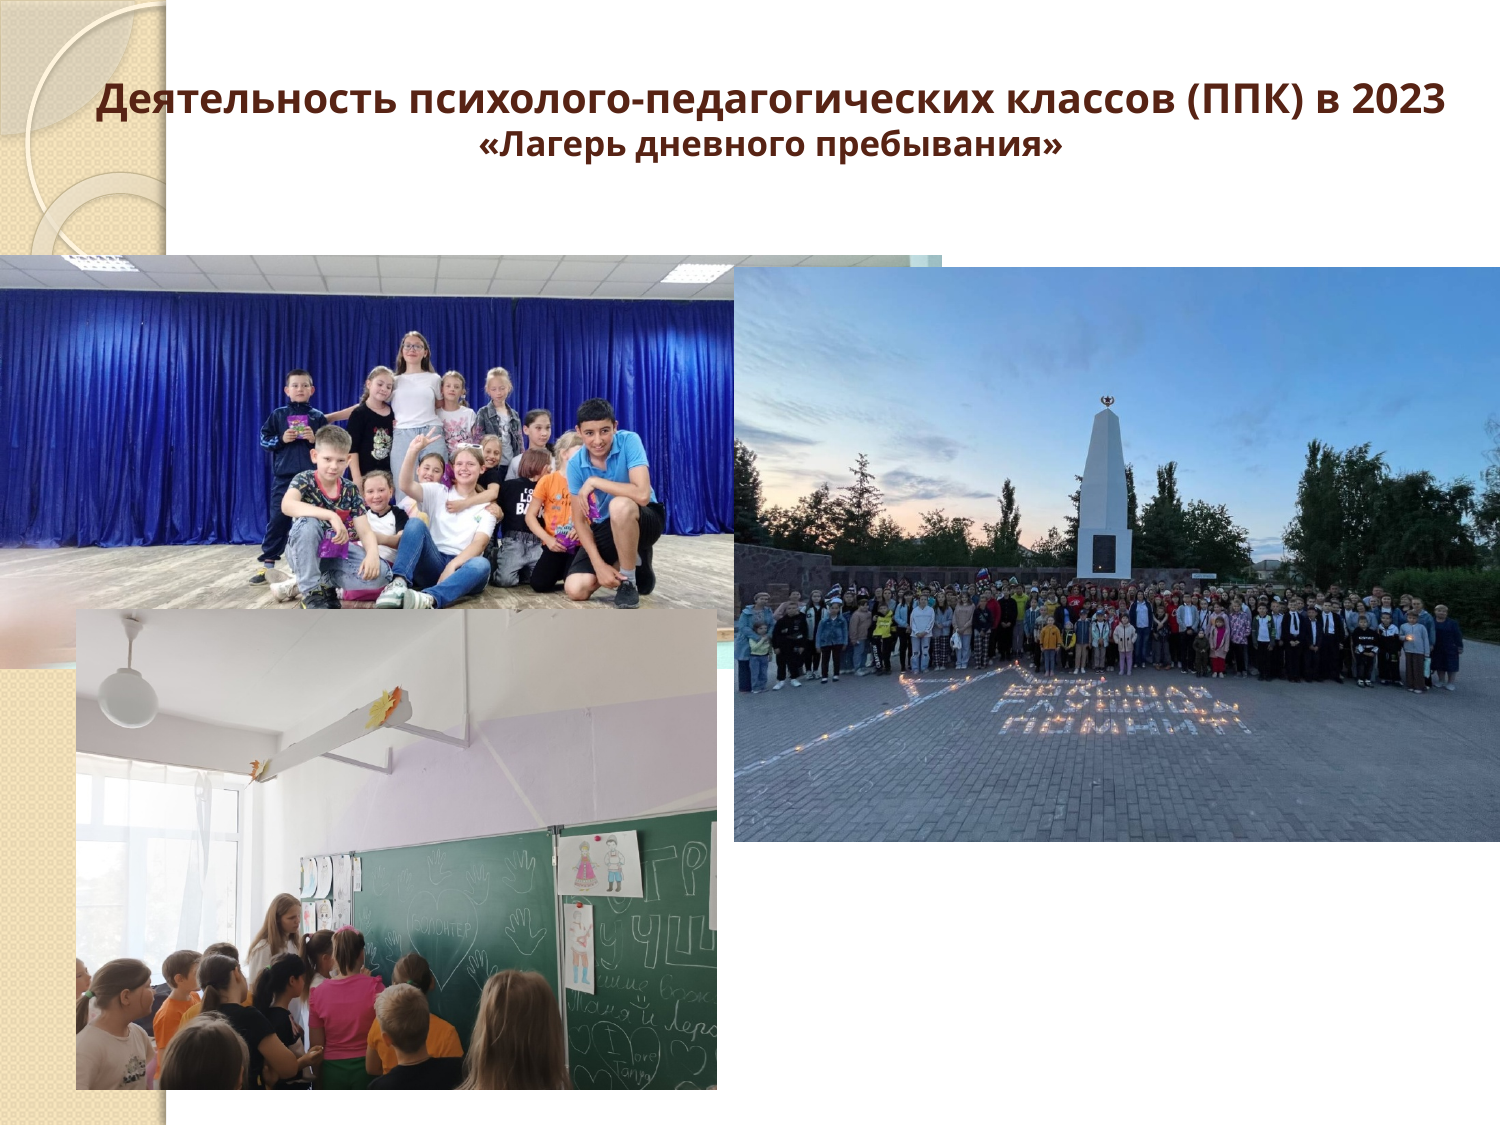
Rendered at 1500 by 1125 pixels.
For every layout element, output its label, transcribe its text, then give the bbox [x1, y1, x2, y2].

title Деятельность психолого-педагогических классов (ППК) в 2023 «Лагерь дневного пребывания» [76, 45, 1466, 233]
picture [76, 609, 717, 1090]
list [0, 255, 942, 670]
picture [733, 266, 1500, 842]
